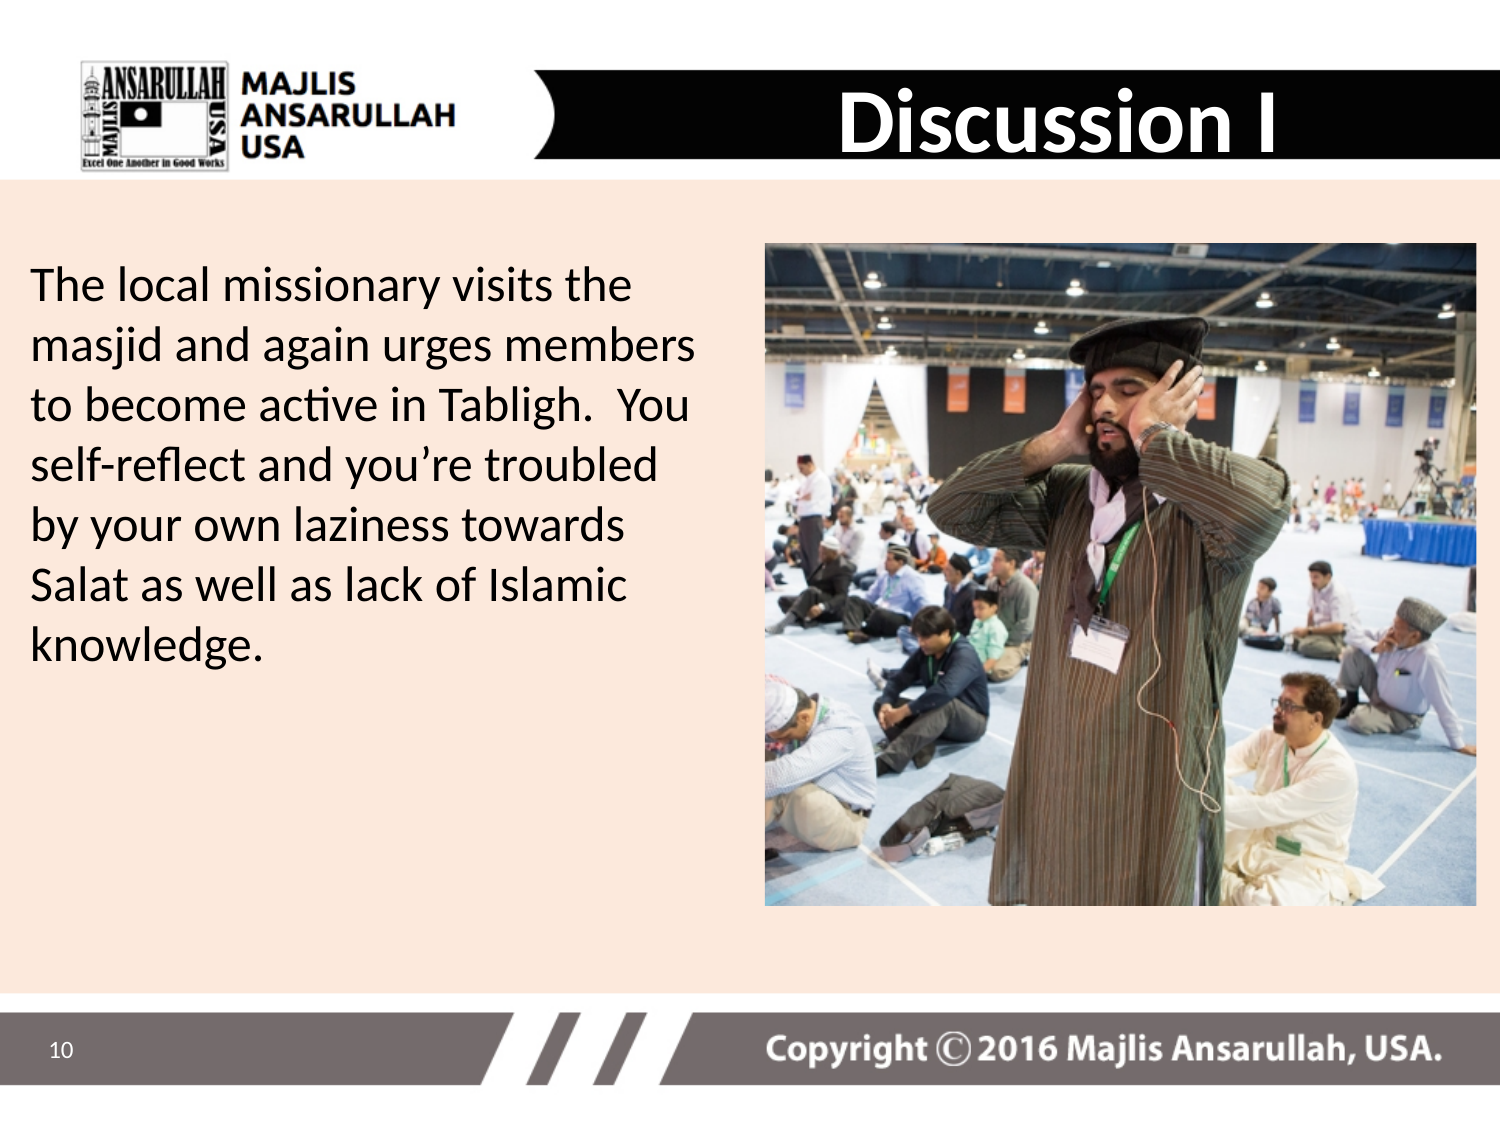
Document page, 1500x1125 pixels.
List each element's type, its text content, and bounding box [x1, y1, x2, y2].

picture [764, 243, 1477, 906]
text_box [0, 179, 1500, 994]
picture [0, 0, 1500, 179]
text_box Discussion I [822, 53, 1296, 178]
text_box The local missionary visits the masjid and again urges members to become active in Tabligh. You self-reflect and you’re troubled by your own laziness towards Salat as well as lack of Islamic knowledge. [15, 243, 716, 679]
slide_number 10 [16, 1018, 89, 1079]
picture [0, 994, 1500, 1125]
